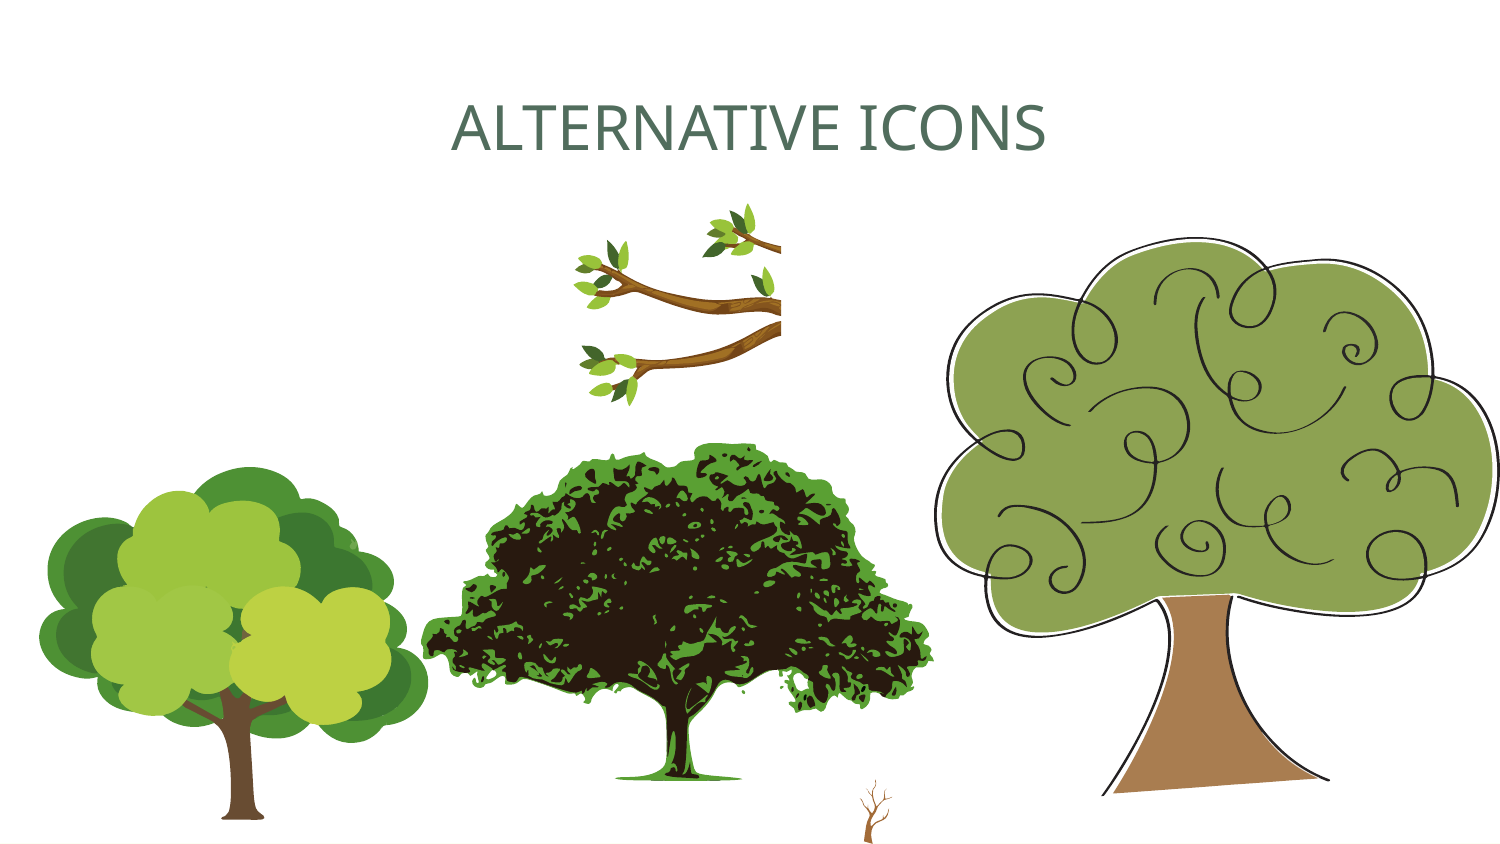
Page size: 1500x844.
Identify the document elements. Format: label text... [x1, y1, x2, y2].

picture [573, 203, 782, 407]
picture [38, 236, 1500, 844]
title ALTERNATIVE ICONS [118, 72, 1382, 167]
